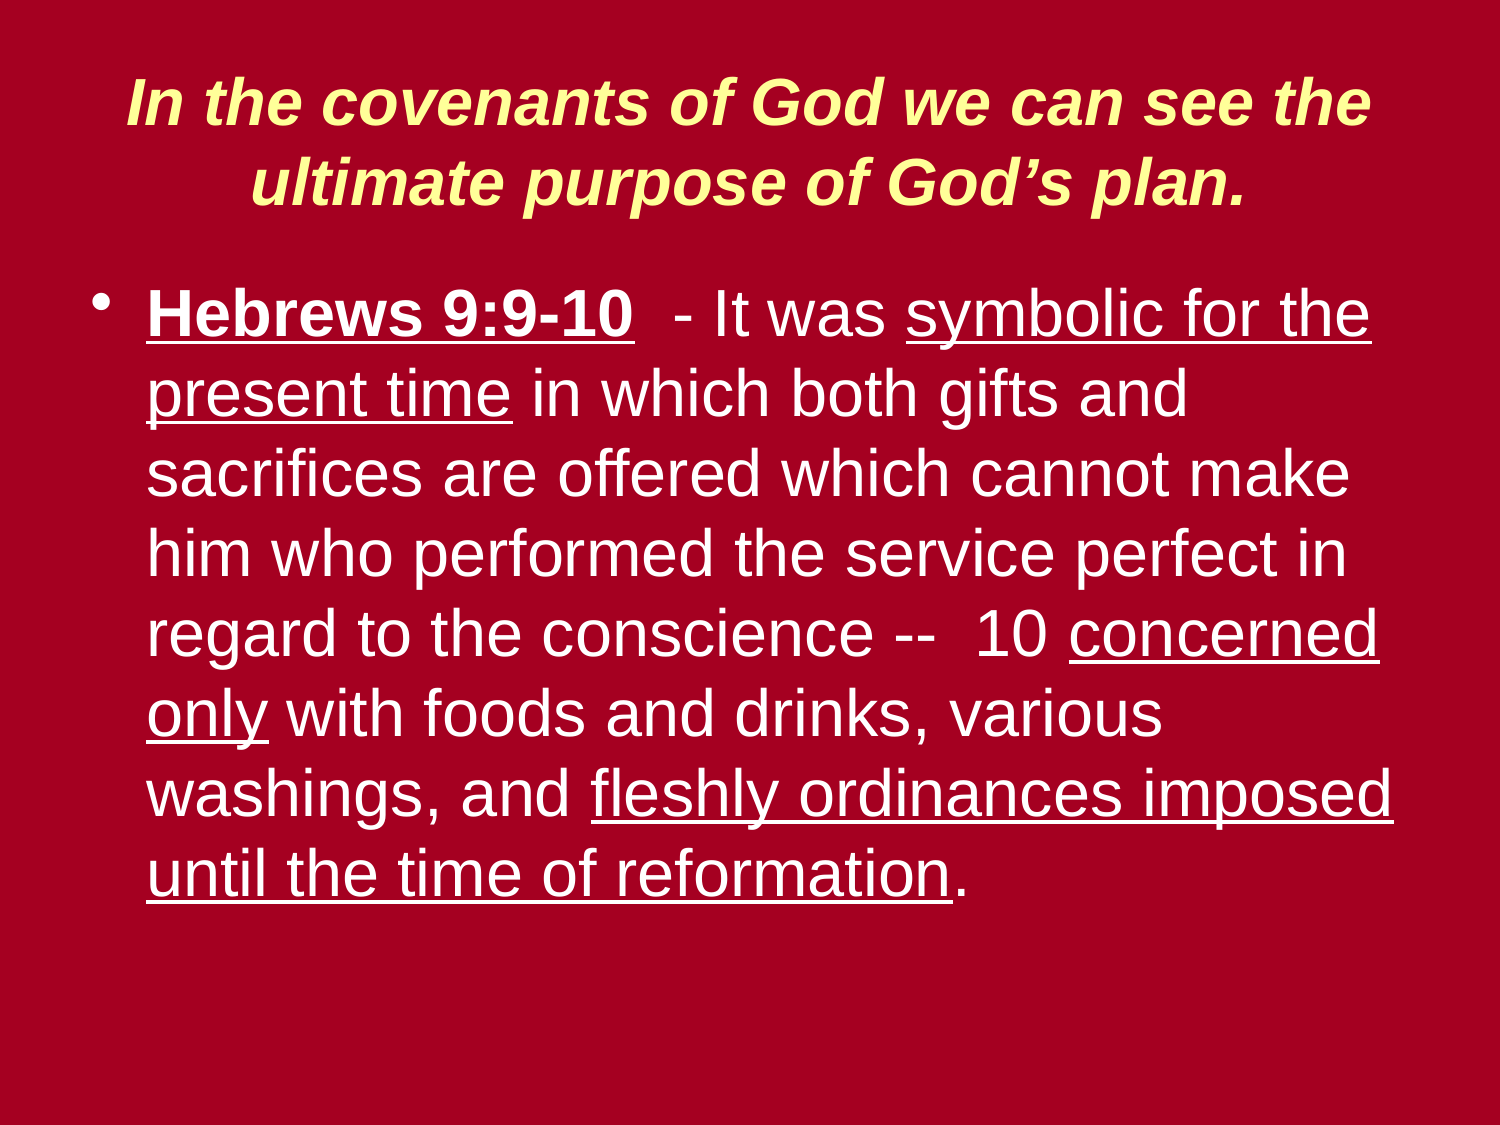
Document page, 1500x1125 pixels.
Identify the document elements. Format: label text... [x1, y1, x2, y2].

list Hebrews 9:9-10 - It was symbolic for the present time in which both gifts and sacrifices are offered which cannot make him who performed the service perfect in regard to the conscience -- 10 concerned only with foods and drinks, various washings, and fleshly ordinances imposed until the time of reformation. [75, 262, 1425, 1005]
title In the covenants of God we can see the ultimate purpose of God’s plan. [75, 45, 1425, 233]
